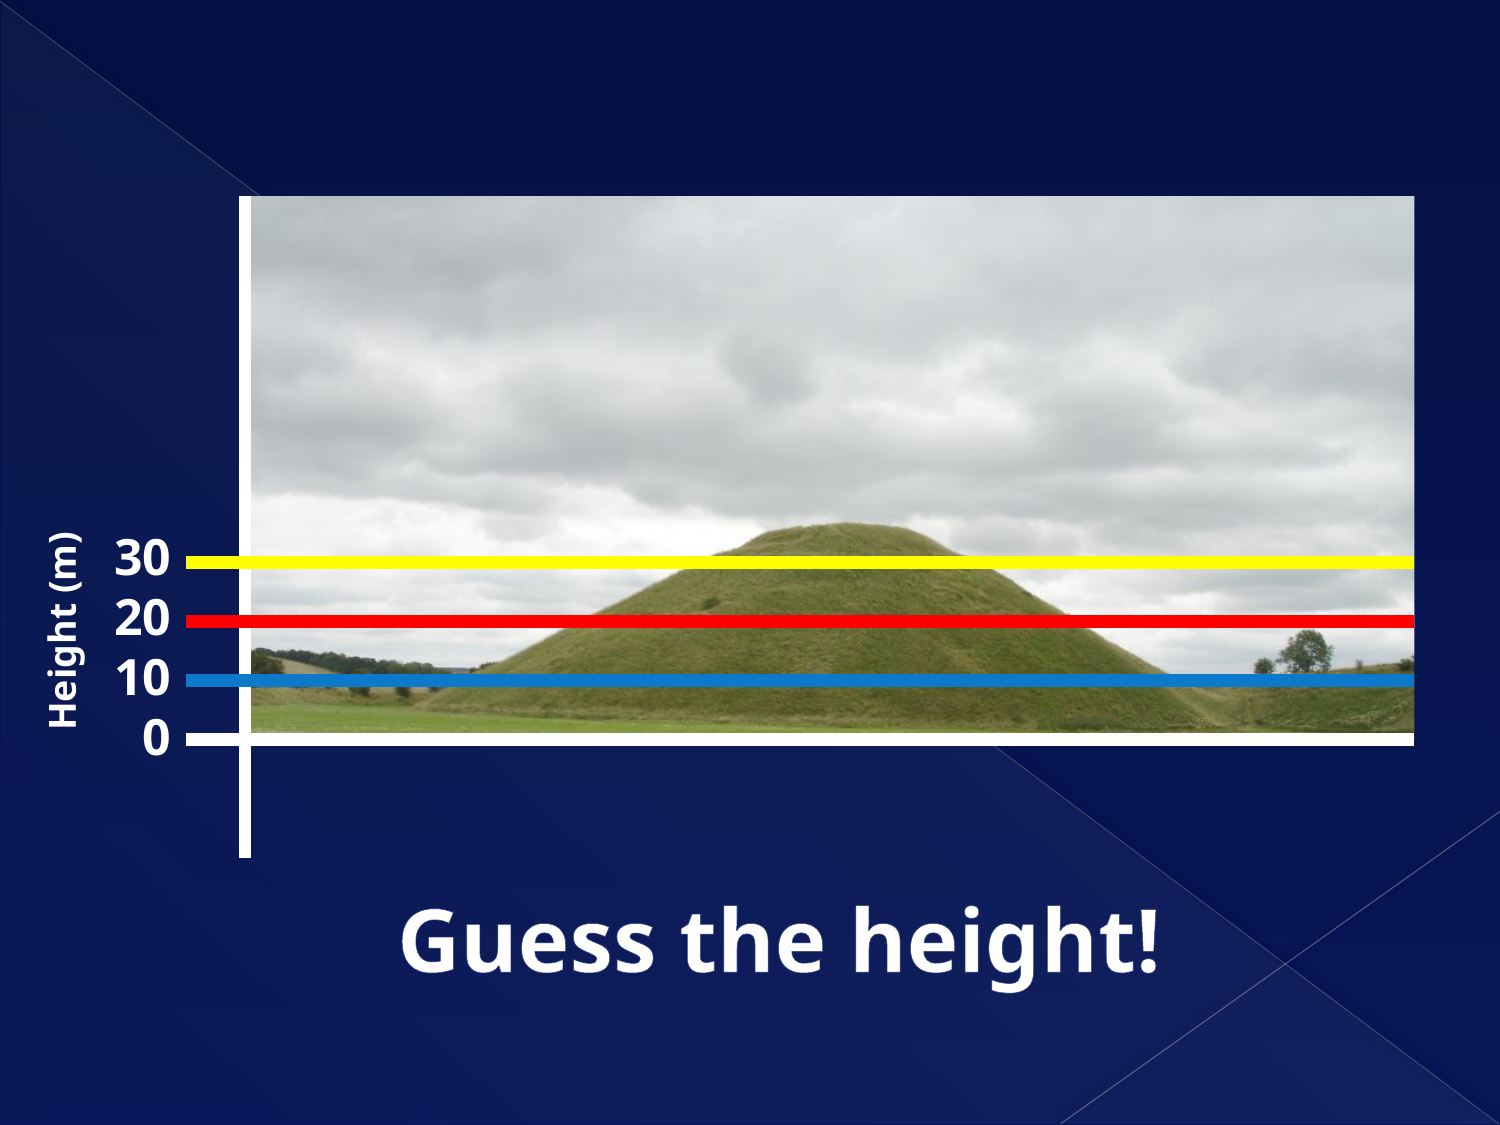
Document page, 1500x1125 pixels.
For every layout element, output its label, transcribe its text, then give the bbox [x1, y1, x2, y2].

picture [246, 681, 1415, 739]
title Guess the height! [64, 822, 1415, 1052]
picture [246, 563, 1415, 621]
picture [246, 622, 1415, 680]
text_box Height (m) [30, 379, 91, 746]
picture [240, 196, 244, 562]
picture [240, 681, 244, 739]
text_box 30 20 10 0 [91, 517, 186, 773]
picture [240, 563, 244, 621]
picture [246, 196, 1415, 562]
picture [240, 622, 244, 680]
